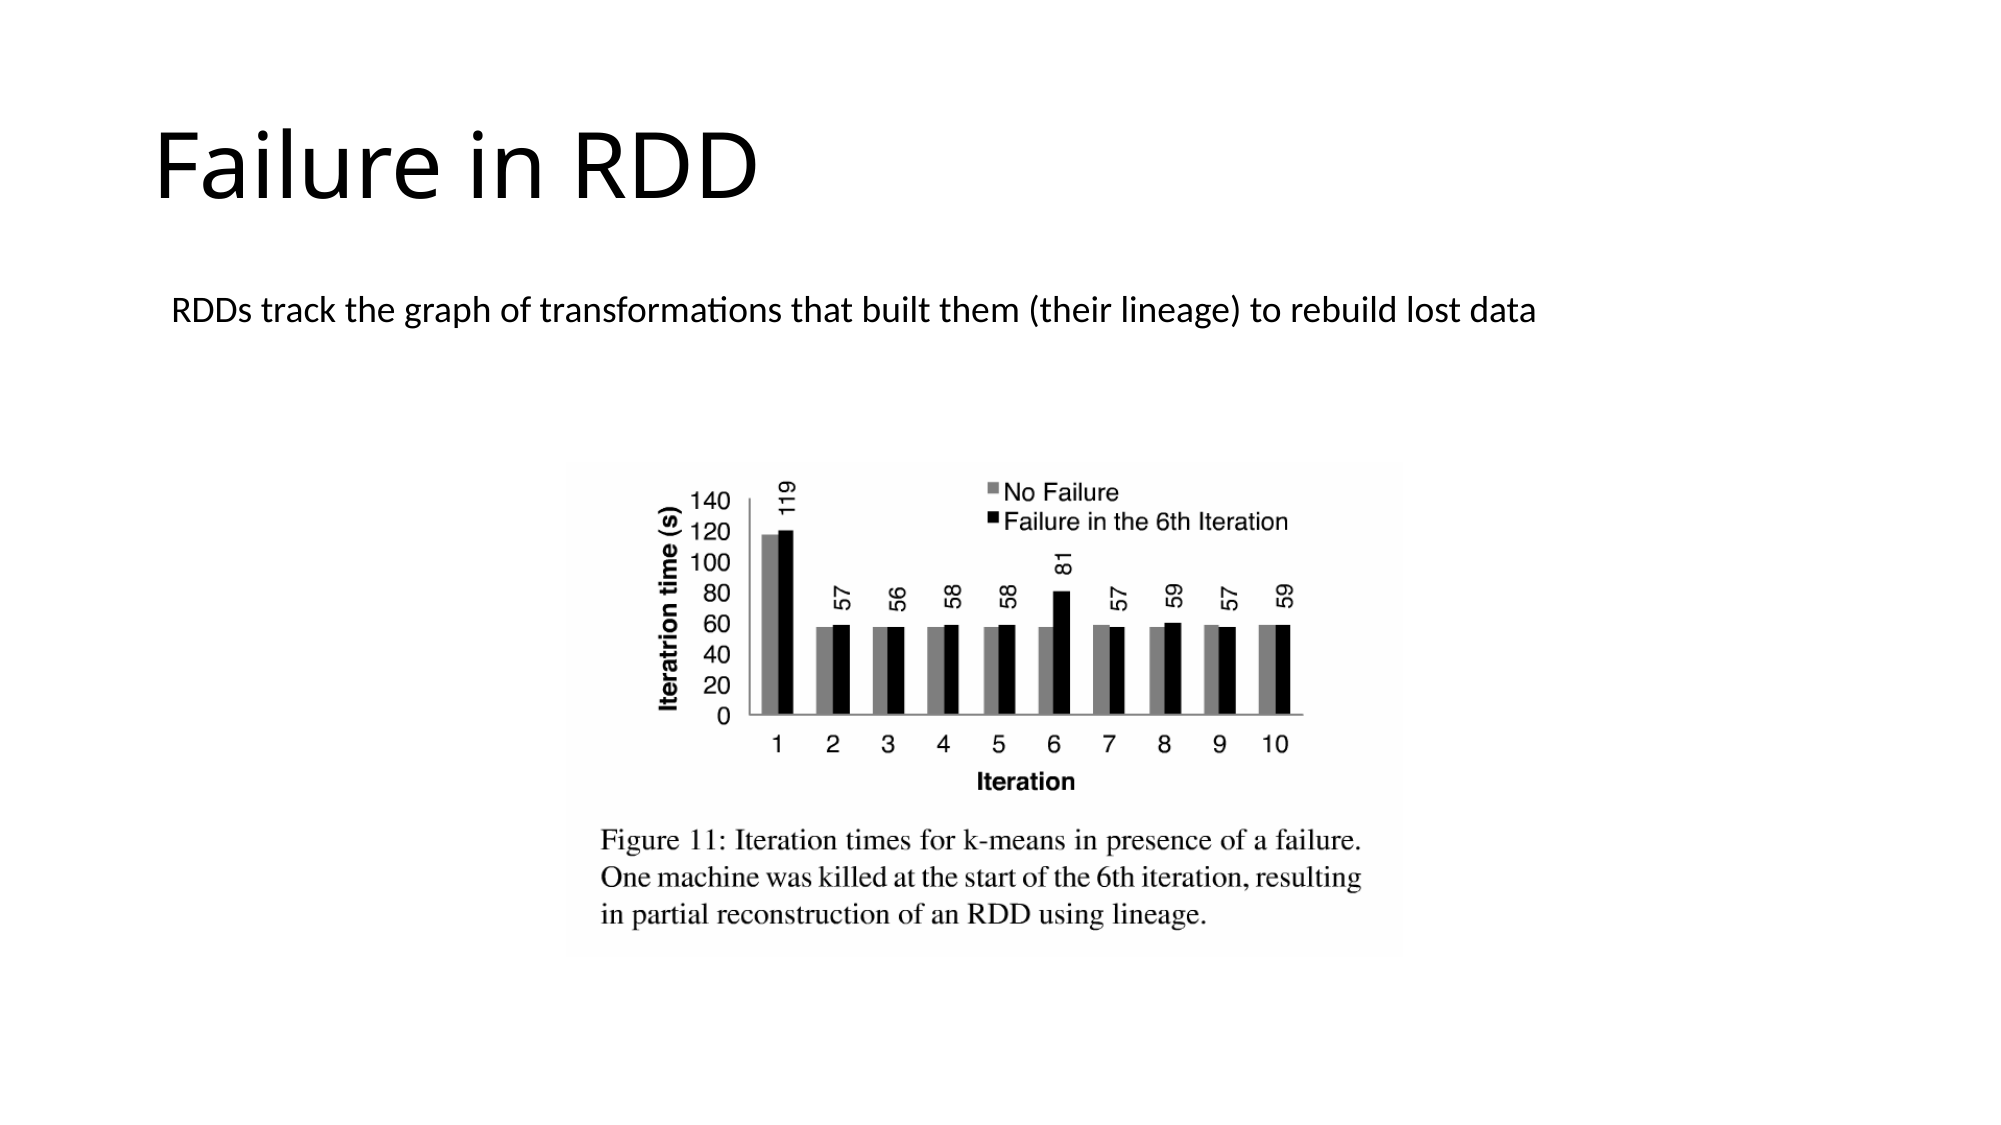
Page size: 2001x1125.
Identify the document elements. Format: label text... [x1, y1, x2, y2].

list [566, 462, 1403, 957]
title Failure in RDD [137, 59, 1863, 278]
text_box RDDs track the graph of transformations that built them (their lineage) to rebuild lost data [156, 277, 1586, 337]
